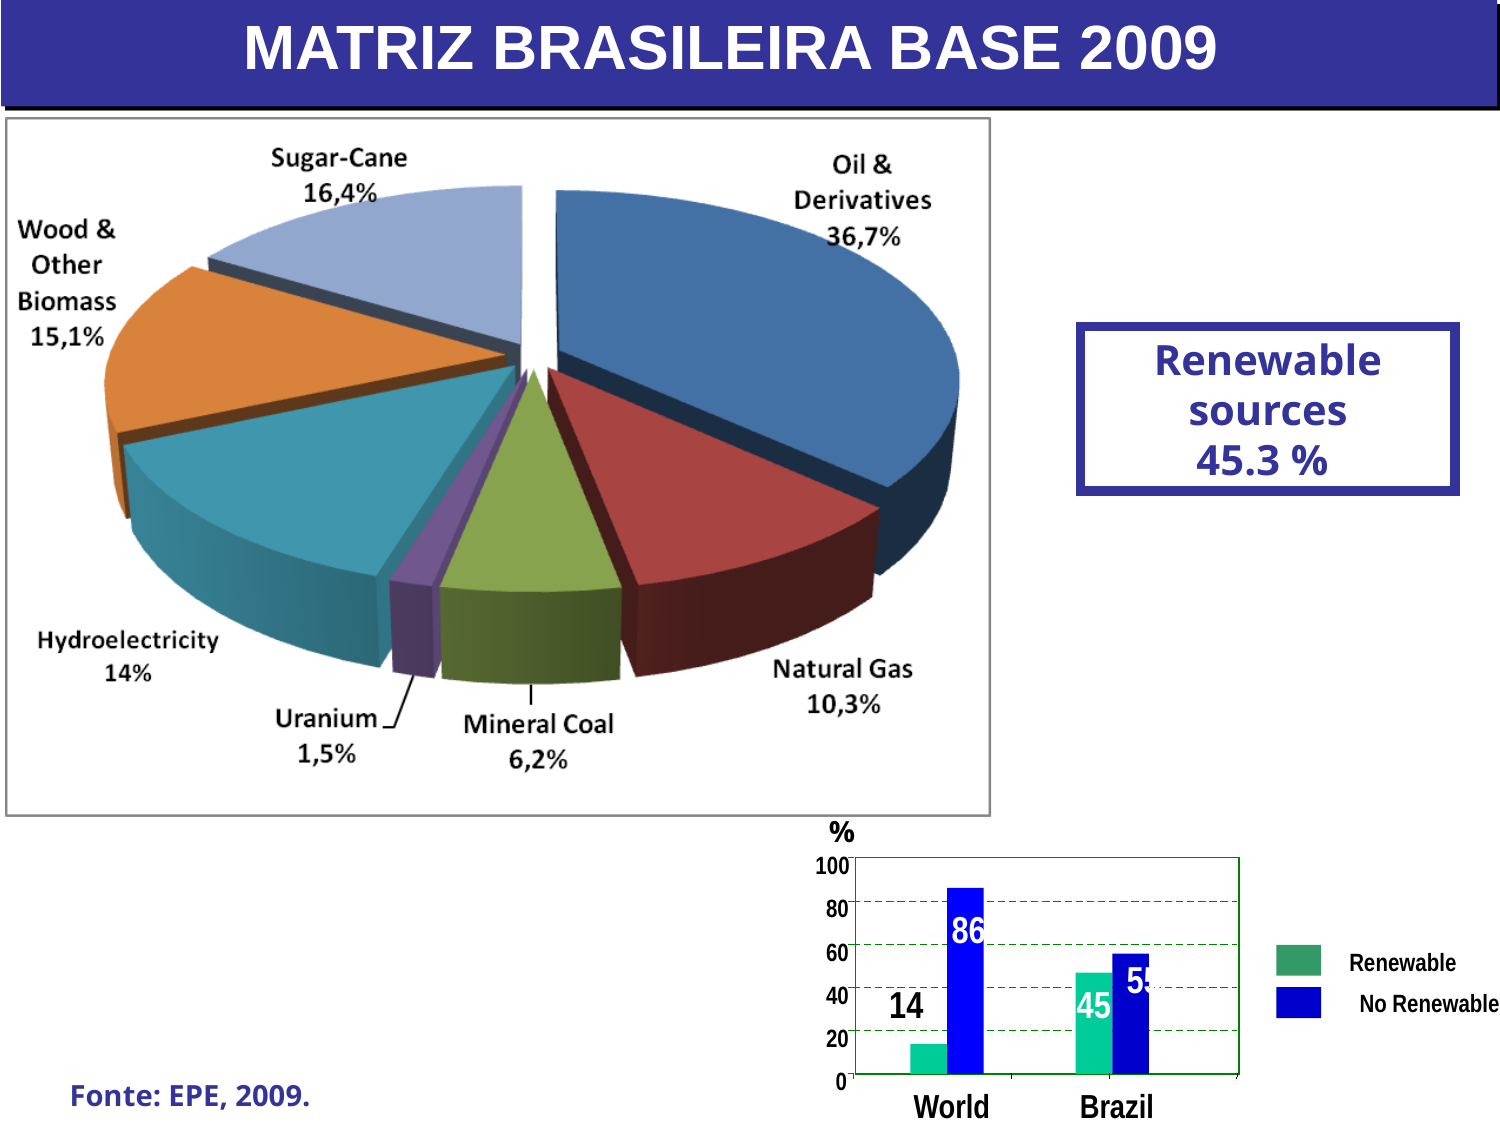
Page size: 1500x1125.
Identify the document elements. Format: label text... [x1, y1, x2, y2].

picture [4, 116, 1005, 818]
text_box Fonte: EPE, 2009. [54, 1070, 326, 1120]
text_box Renewable sources 45.3 % [1080, 326, 1456, 492]
text_box MATRIZ BRASILEIRA BASE 2009 [1, 0, 1498, 107]
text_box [813, 806, 1500, 1125]
